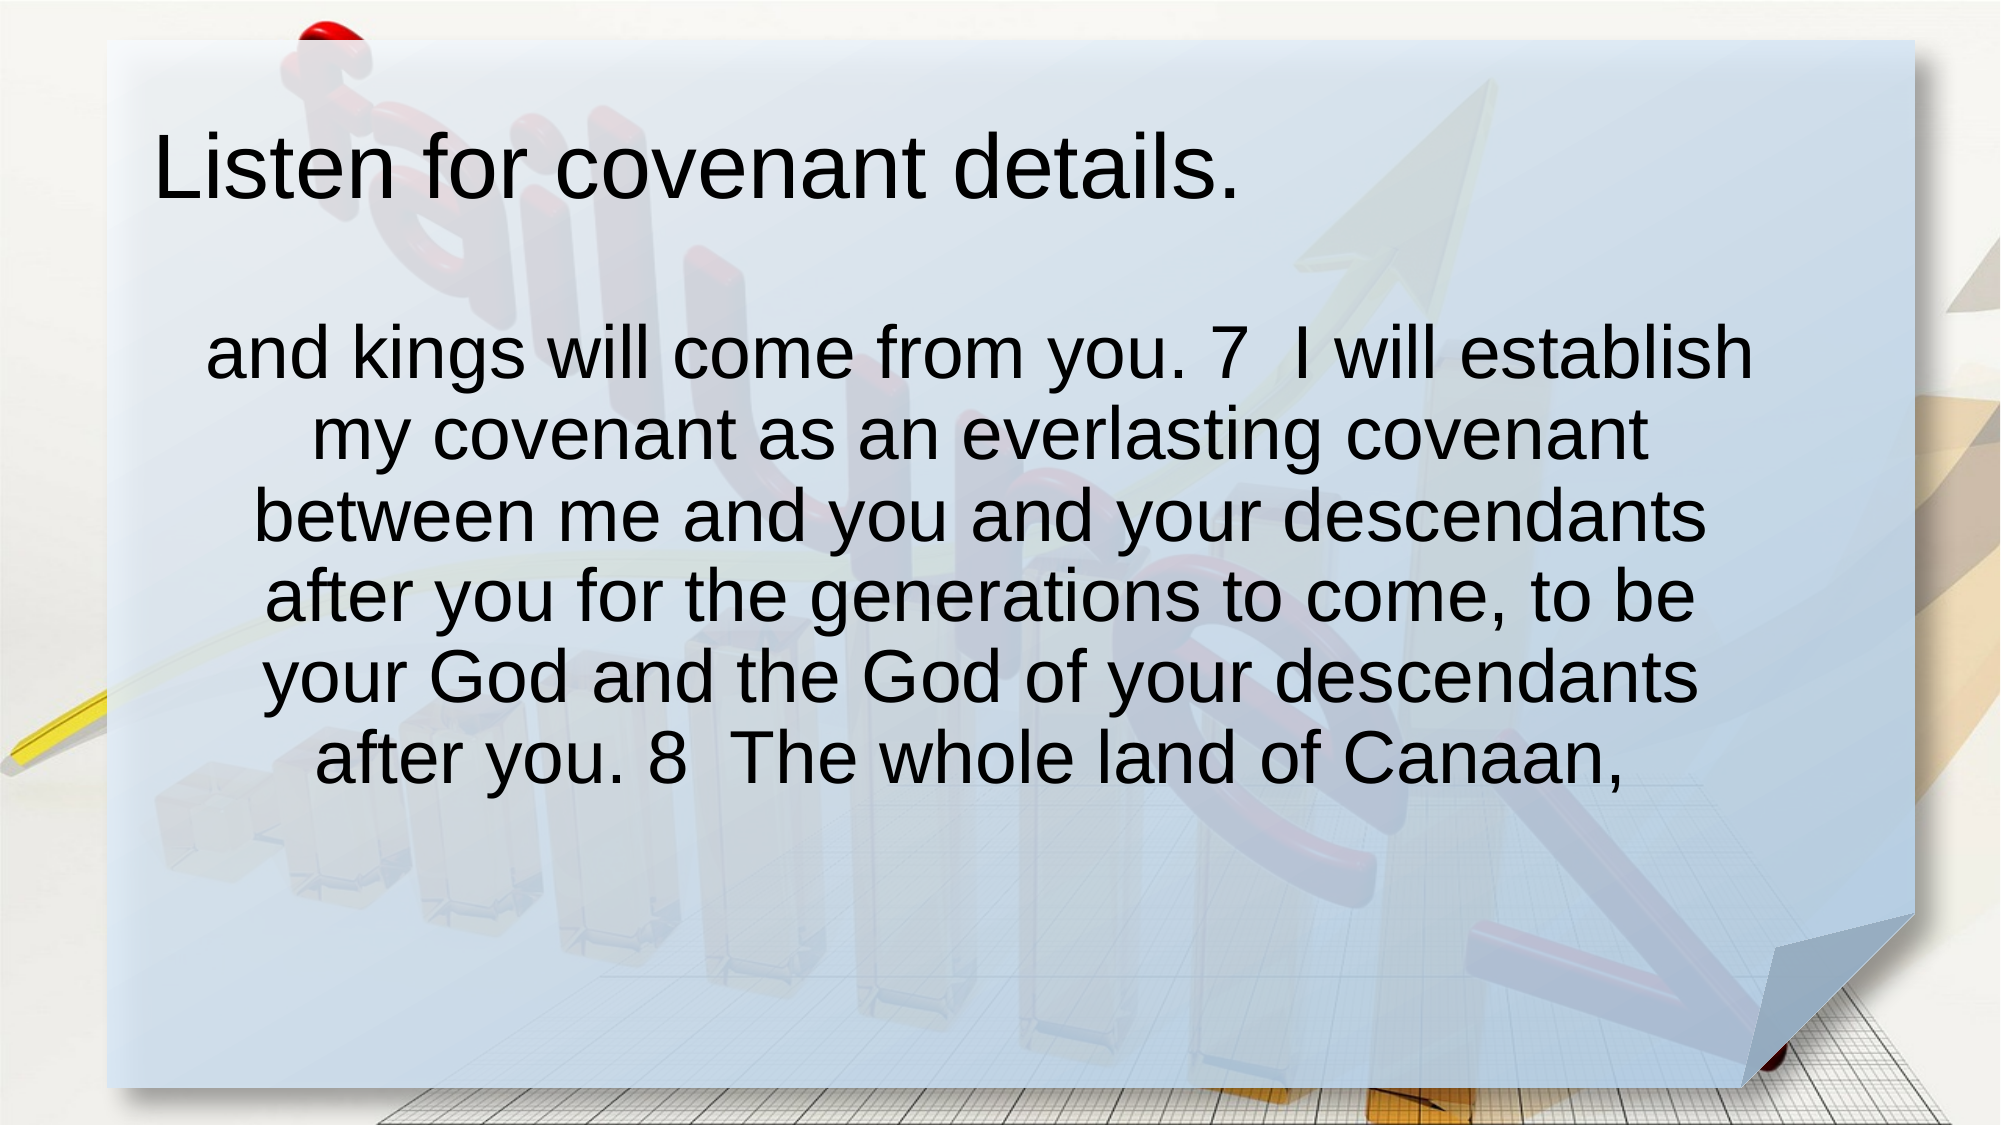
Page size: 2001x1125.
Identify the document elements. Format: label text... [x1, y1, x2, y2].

list and kings will come from you. 7 I will establish my covenant as an everlasting covenant between me and you and your descendants after you for the generations to come, to be your God and the God of your descendants after you. 8 The whole land of Canaan, [182, 306, 1780, 1021]
picture [0, 0, 2001, 1125]
title Listen for covenant details. [137, 59, 1863, 278]
